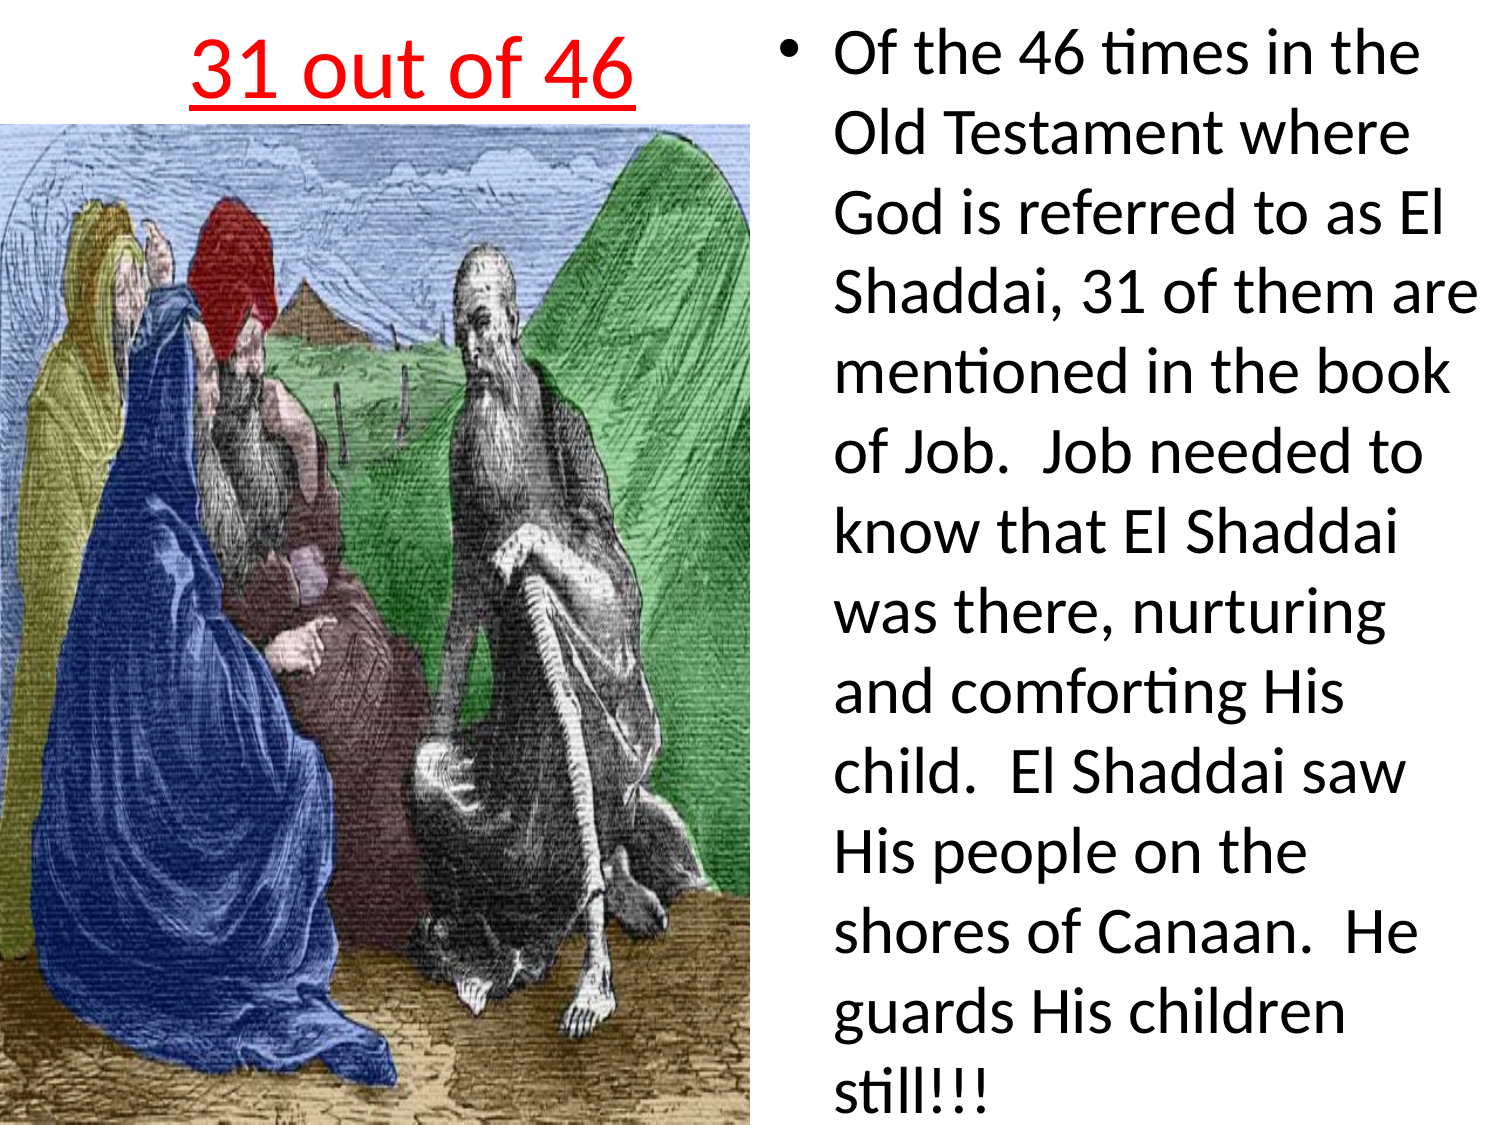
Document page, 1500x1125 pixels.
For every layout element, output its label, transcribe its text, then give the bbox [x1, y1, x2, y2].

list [0, 124, 751, 1125]
title 31 out of 46 [75, 0, 750, 124]
list Of the 46 times in the Old Testament where God is referred to as El Shaddai, 31 of them are mentioned in the book of Job. Job needed to know that El Shaddai was there, nurturing and comforting His child. El Shaddai saw His people on the shores of Canaan. He guards His children still!!! [762, 0, 1500, 1125]
